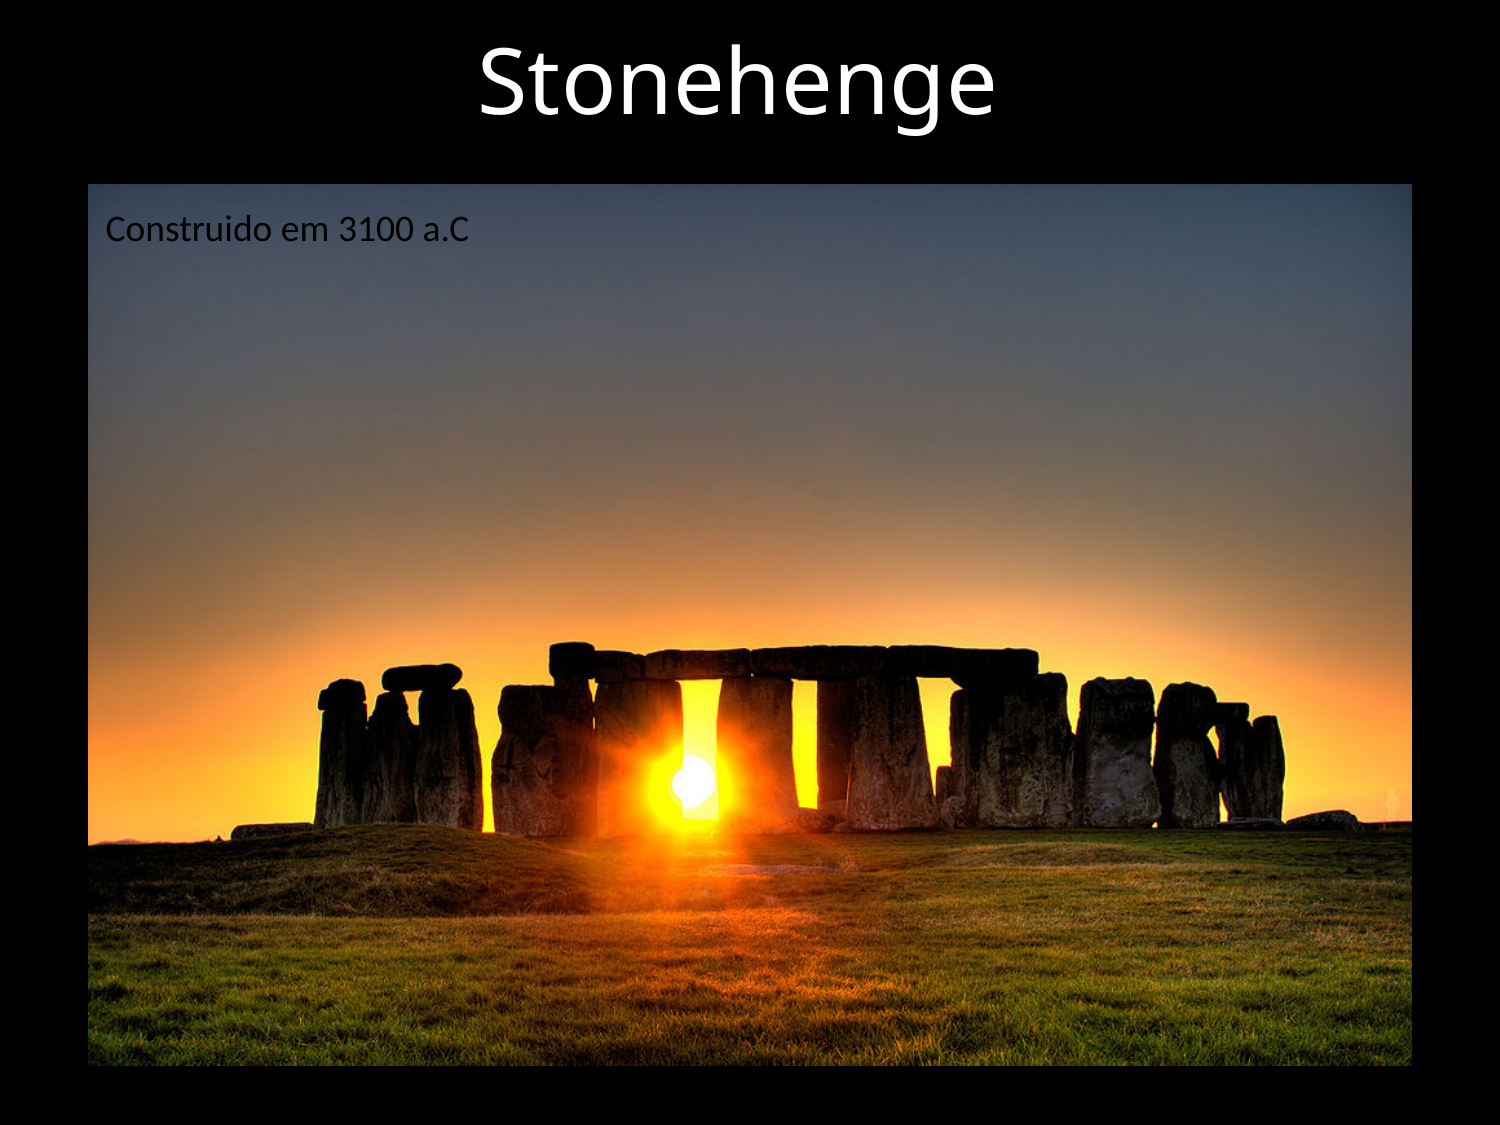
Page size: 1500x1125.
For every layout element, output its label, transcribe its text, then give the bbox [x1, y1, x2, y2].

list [88, 184, 1412, 1066]
title Stonehenge [75, 0, 1425, 172]
